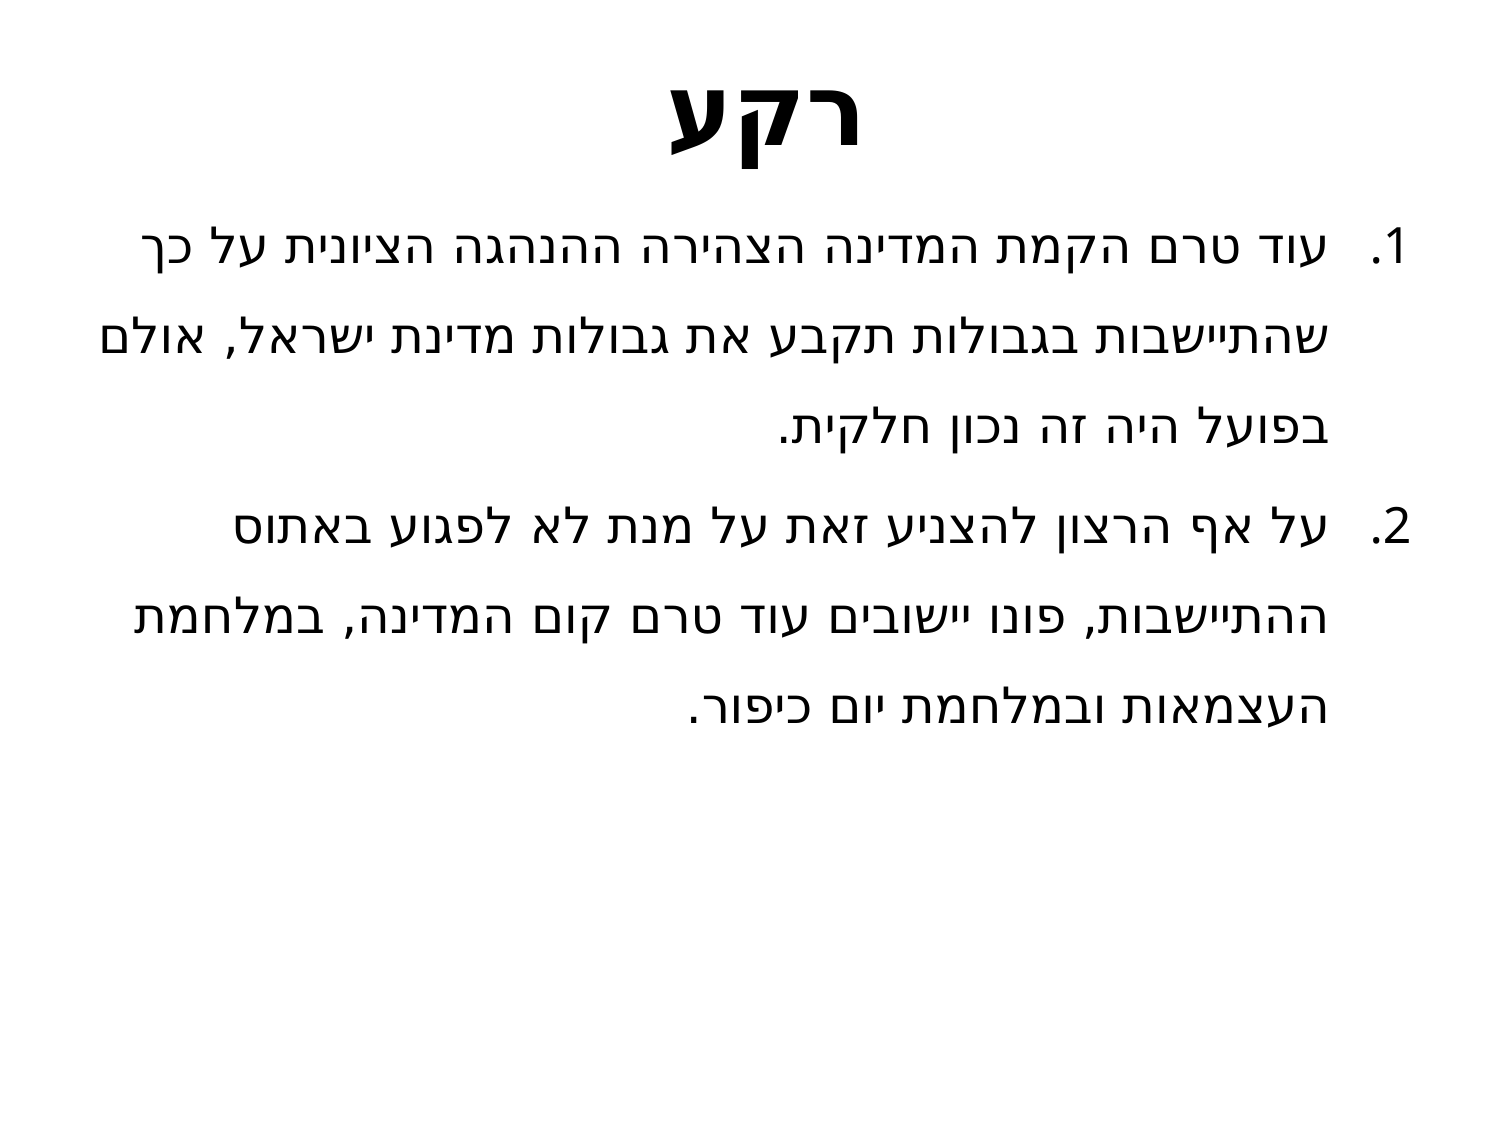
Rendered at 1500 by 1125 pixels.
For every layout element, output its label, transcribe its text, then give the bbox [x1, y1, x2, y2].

title רקע [128, 23, 1404, 175]
subtitle עוד טרם הקמת המדינה הצהירה ההנהגה הציונית על כך שהתיישבות בגבולות תקבע את גבולות מדינת ישראל, אולם בפועל היה זה נכון חלקית. על אף הרצון להצניע זאת על מנת לא לפגוע באתוס ההתיישבות, פונו יישובים עוד טרם קום המדינה, במלחמת העצמאות ובמלחמת יום כיפור. [70, 175, 1430, 464]
